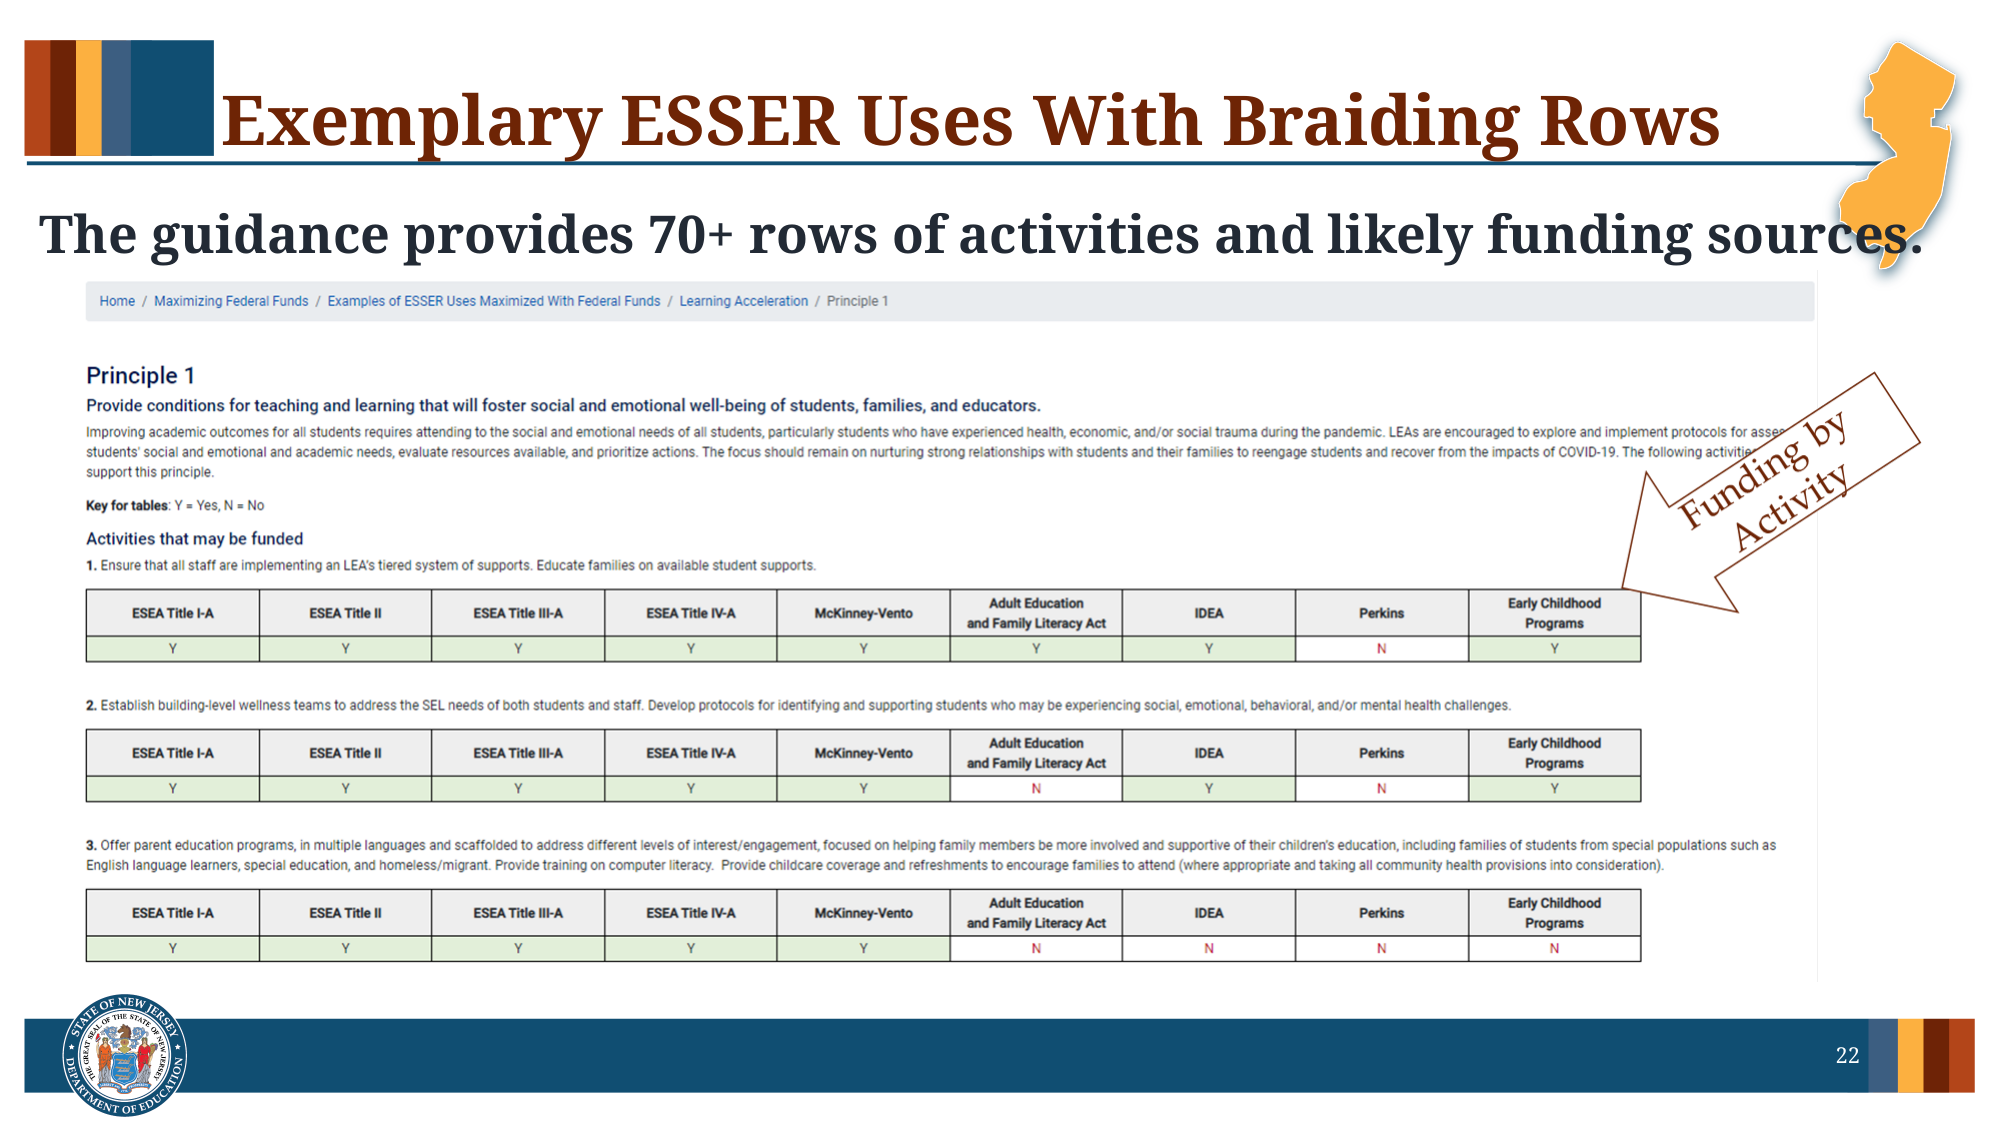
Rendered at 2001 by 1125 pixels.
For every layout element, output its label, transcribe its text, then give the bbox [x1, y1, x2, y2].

picture [78, 270, 1922, 982]
picture [24, 26, 1976, 188]
slide_number 22 [1425, 1026, 1876, 1087]
text_box The guidance provides 70+ rows of activities and likely funding sources. [24, 188, 1976, 312]
picture [24, 992, 1975, 1119]
title Exemplary ESSER Uses With Braiding Rows [206, 62, 1863, 185]
